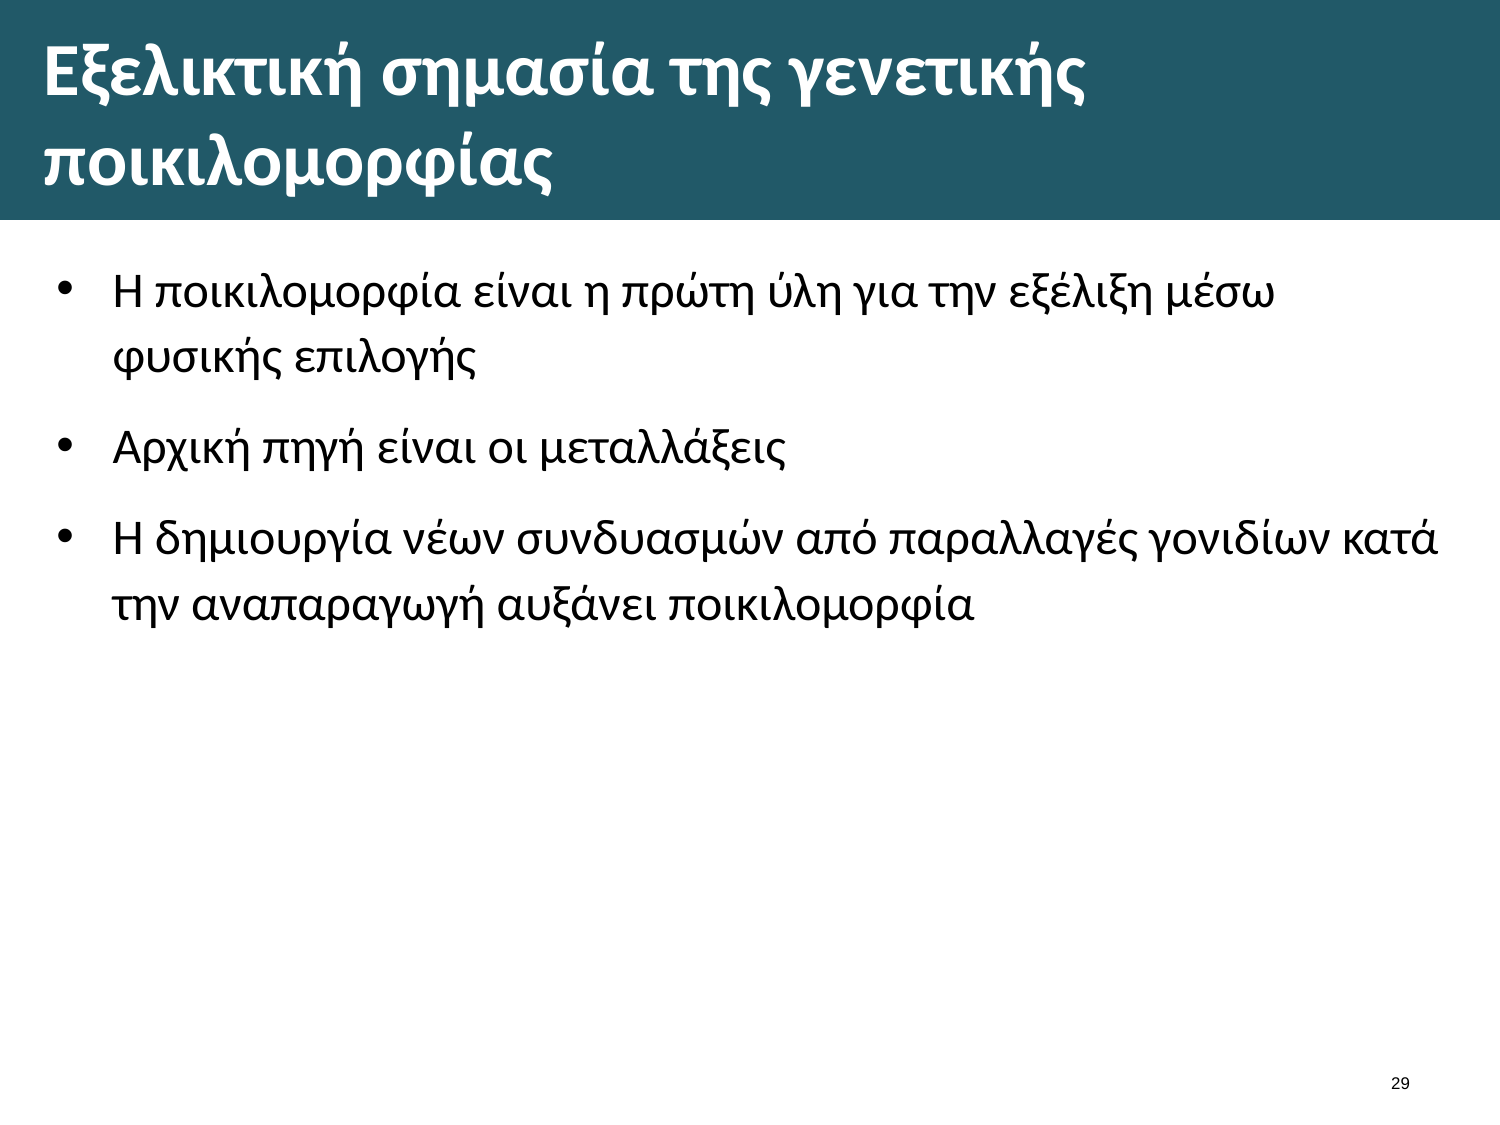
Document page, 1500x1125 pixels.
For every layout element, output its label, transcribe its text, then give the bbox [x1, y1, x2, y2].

slide_number 28 [1074, 1042, 1425, 1103]
title Εξελικτική σημασία της γενετικής ποικιλομορφίας [0, 0, 1500, 220]
list Η ποικιλομορφία είναι η πρώτη ύλη για την εξέλιξη μέσω φυσικής επιλογής Αρχική πηγή είναι οι μεταλλάξεις Η δημιουργία νέων συνδυασμών από παραλλαγές γονιδίων κατά την αναπαραγωγή αυξάνει ποικιλομορφία [41, 243, 1459, 1083]
